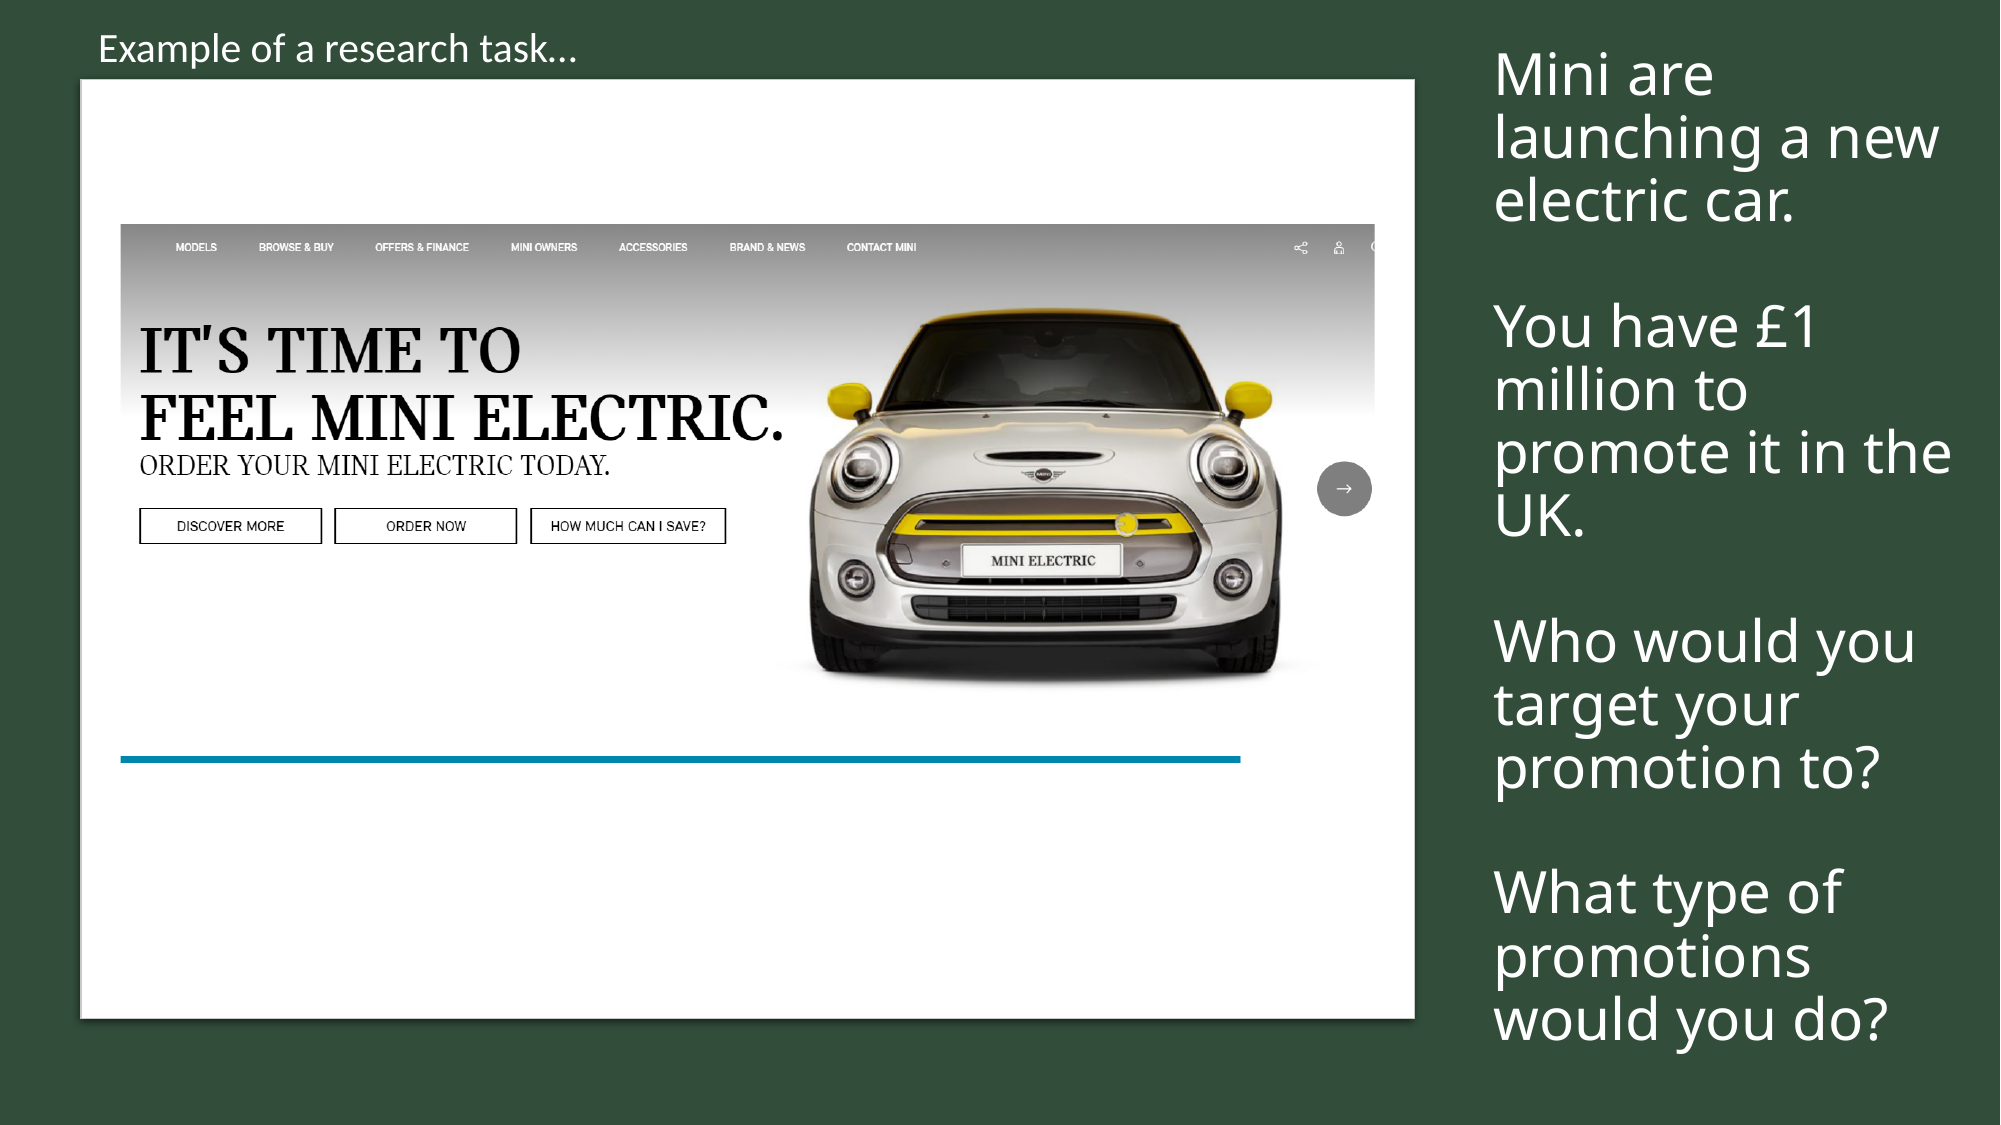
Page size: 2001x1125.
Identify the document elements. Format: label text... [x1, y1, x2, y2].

title Mini are launching a new electric car. You have £1 million to promote it in the UK. Who would you target your promotion to? What type of promotions would you do? [1478, 79, 1969, 1019]
text_box Example of a research task… [83, 13, 593, 79]
text_box [0, 0, 2000, 1125]
text_box [80, 78, 1415, 1019]
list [120, 224, 1375, 776]
